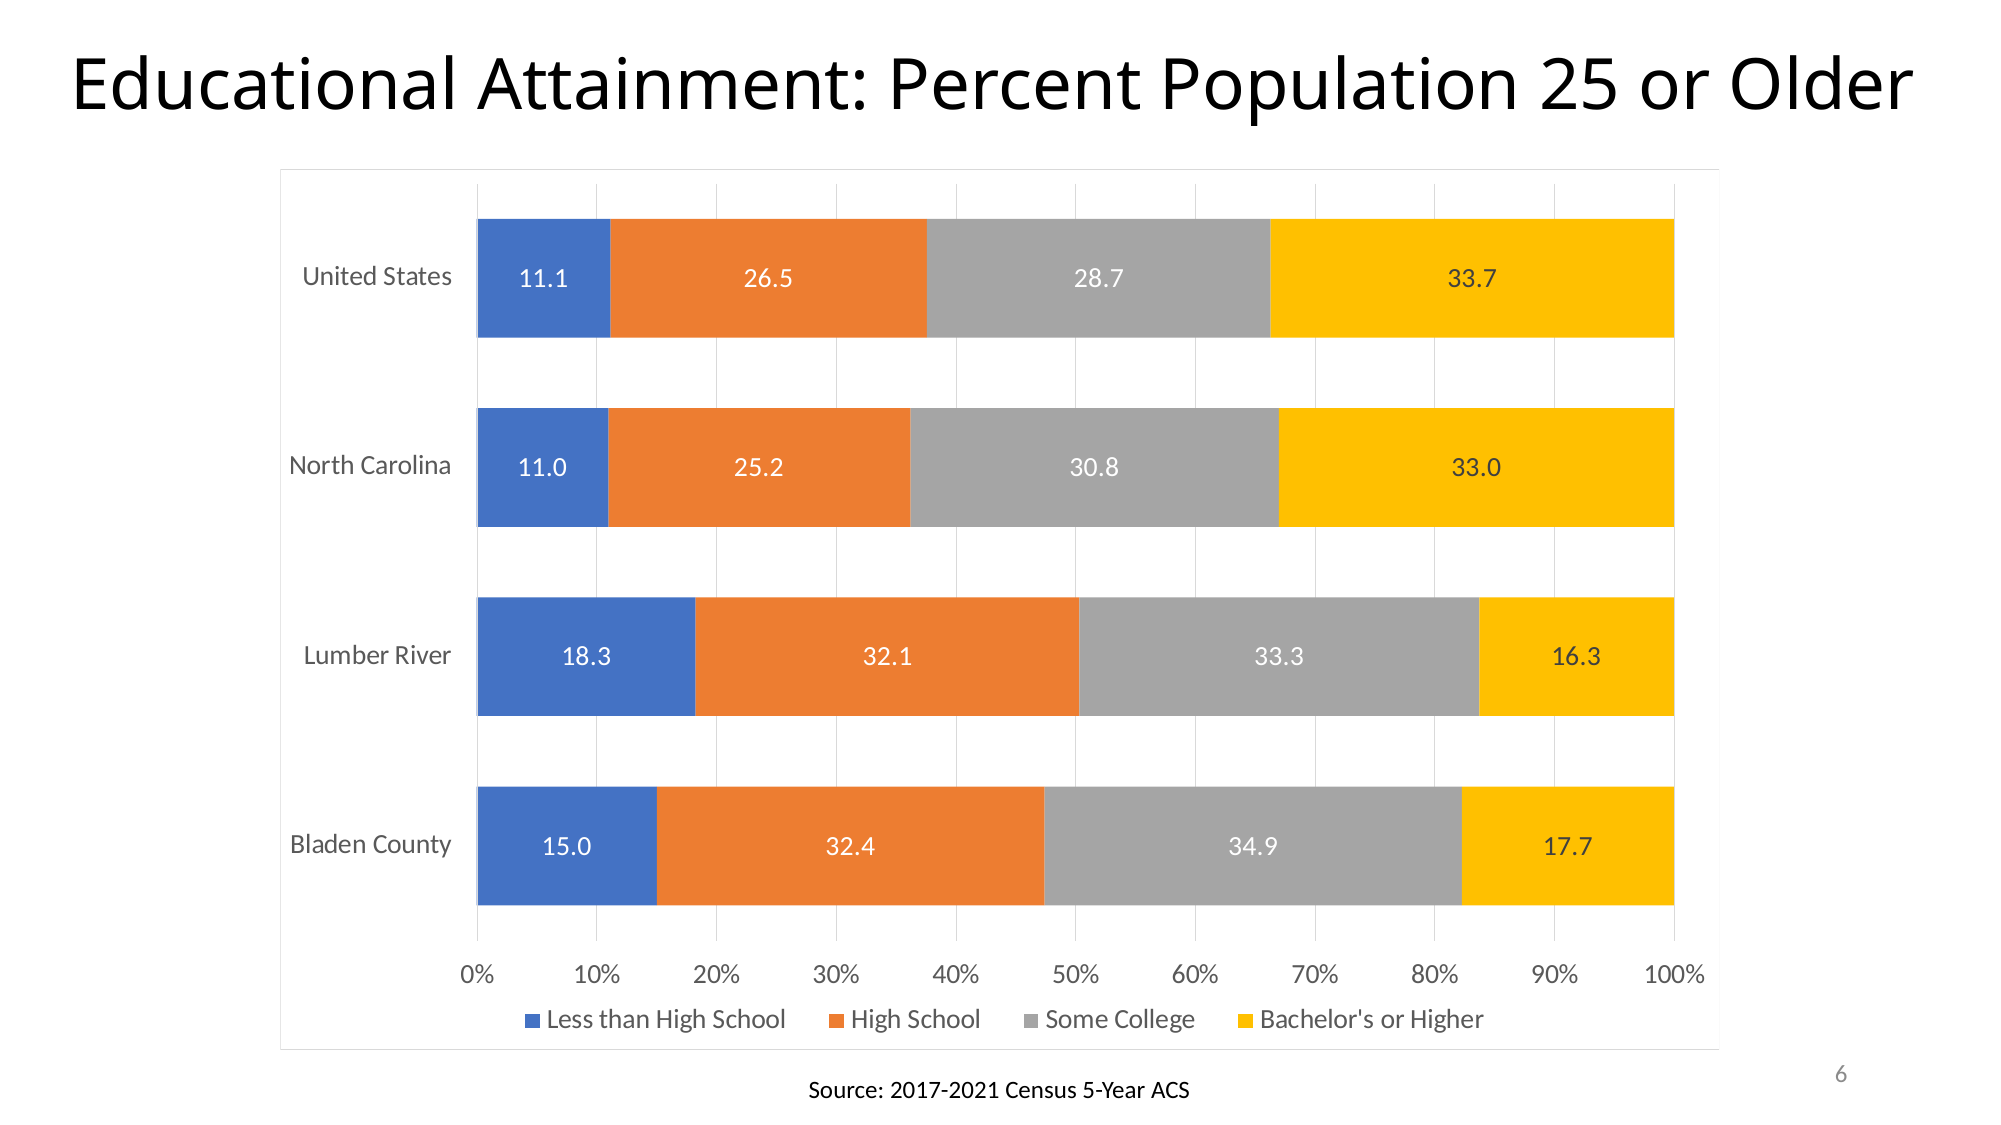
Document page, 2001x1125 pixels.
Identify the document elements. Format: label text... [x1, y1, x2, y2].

text_box Source: 2017-2021 Census 5-Year ACS [793, 1065, 1207, 1111]
slide_number 6 [1412, 1042, 1863, 1103]
title Educational Attainment: Percent Population 25 or Older [24, 5, 1963, 169]
picture [279, 168, 1720, 1050]
